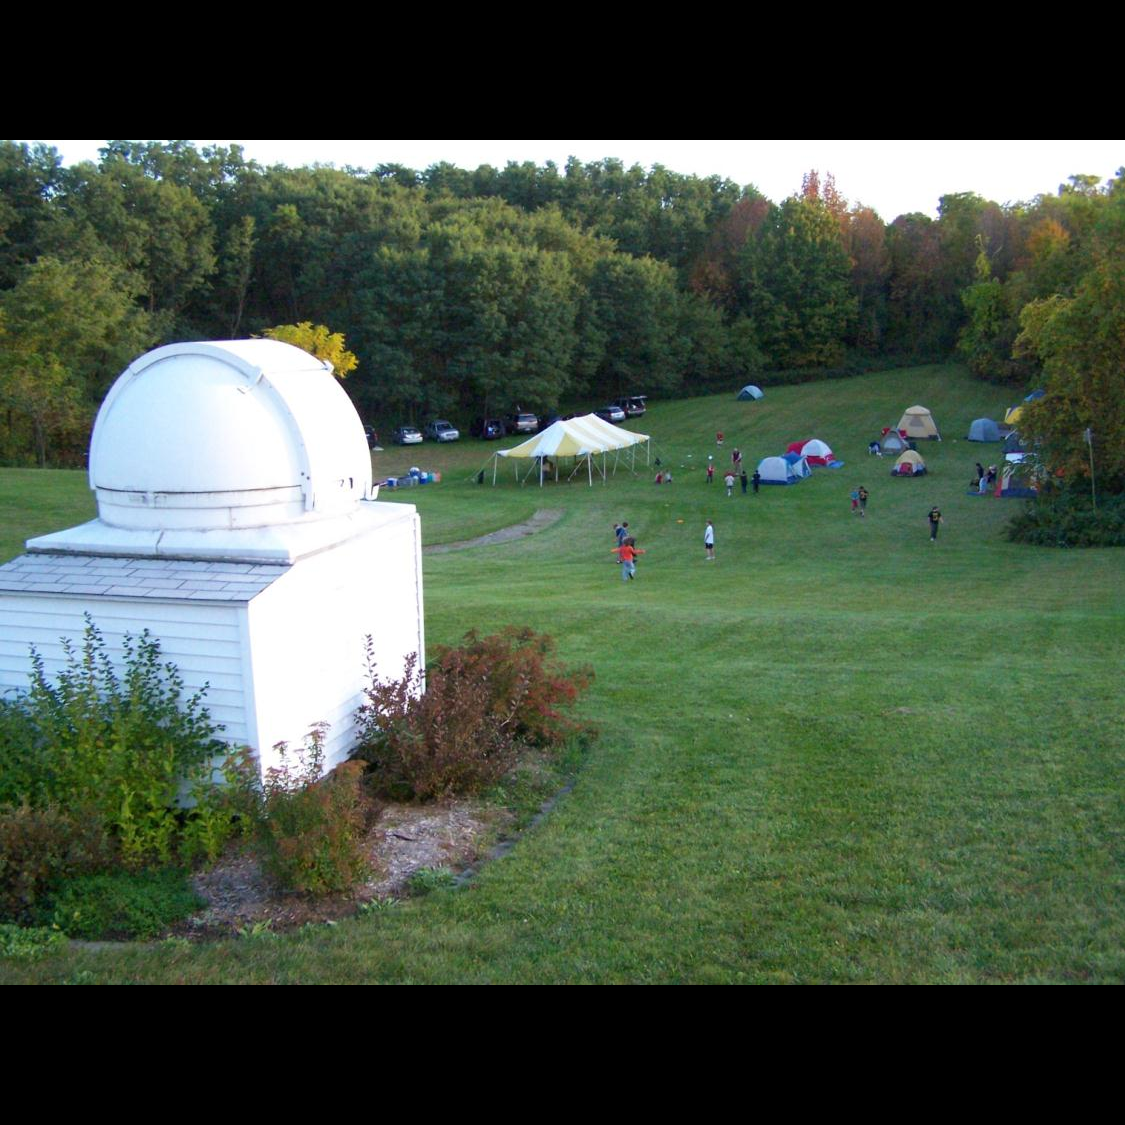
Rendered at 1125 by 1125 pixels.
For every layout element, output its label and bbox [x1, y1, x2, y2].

list [0, 140, 1125, 985]
